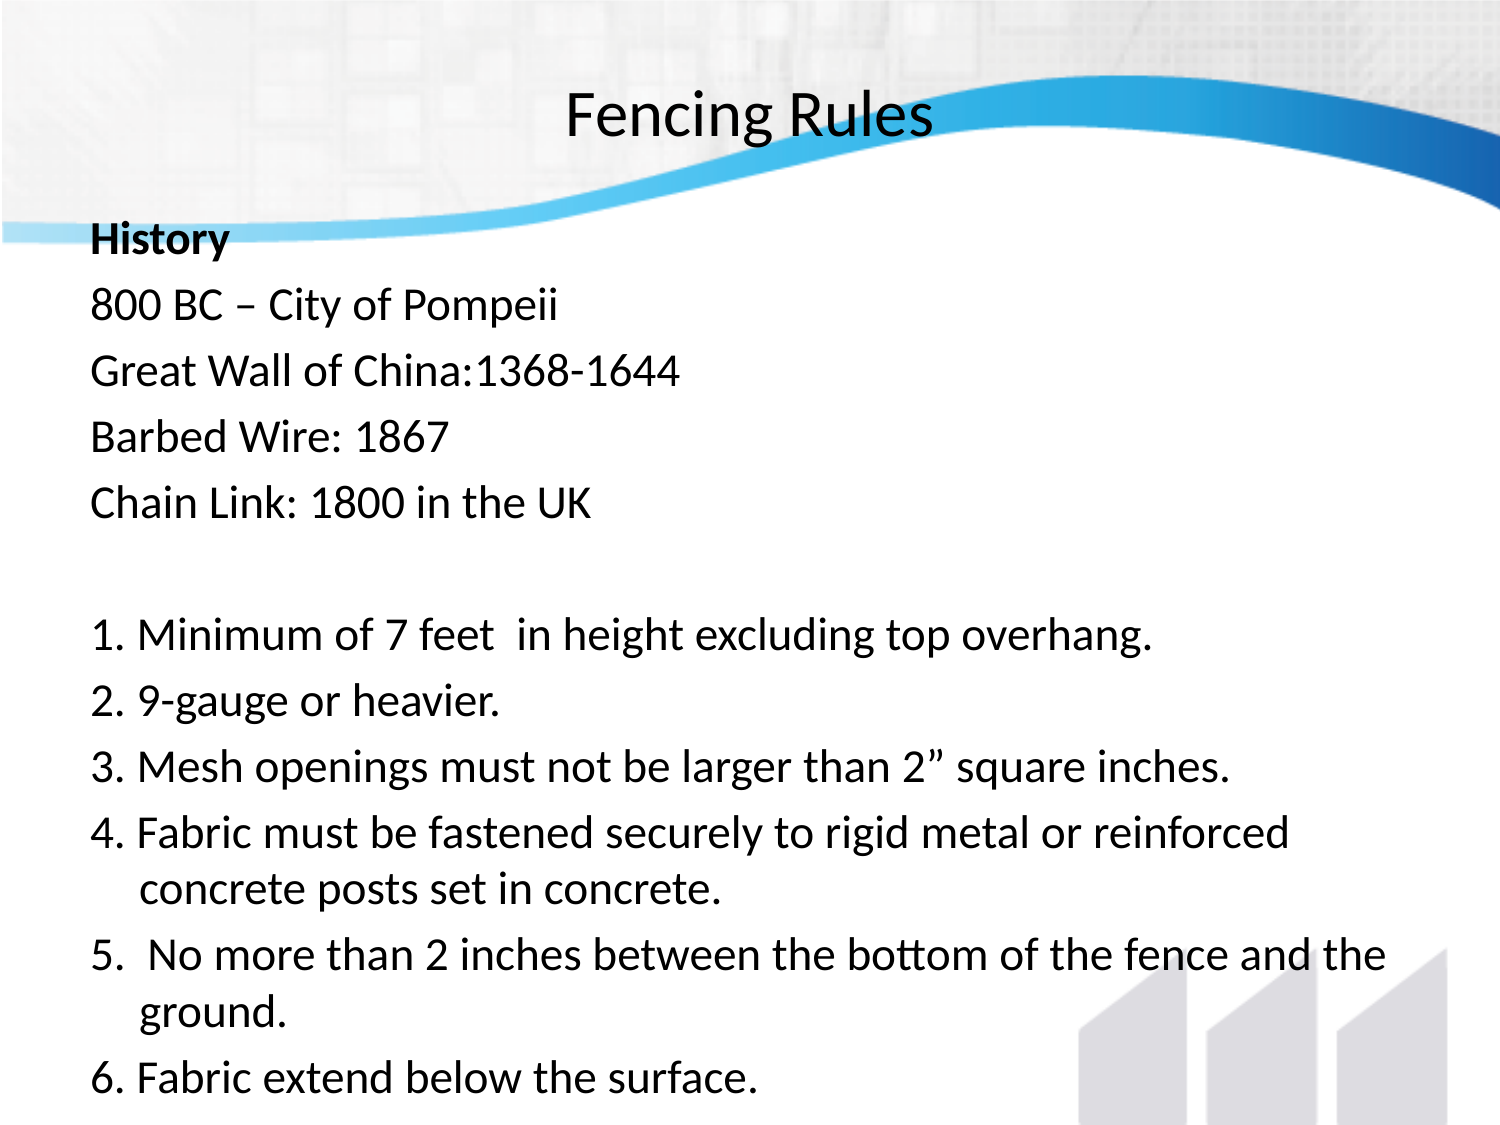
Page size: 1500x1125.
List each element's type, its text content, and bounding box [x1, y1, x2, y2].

picture [2, 0, 1500, 1125]
title Fencing Rules [75, 45, 1425, 175]
list History 800 BC – City of Pompeii Great Wall of China:1368-1644 Barbed Wire: 1867 Chain Link: 1800 in the UK 1. Minimum of 7 feet in height excluding top overhang. 2. 9-gauge or heavier. 3. Mesh openings must not be larger than 2” square inches. 4. Fabric must be fastened securely to rigid metal or reinforced concrete posts set in concrete. 5. No more than 2 inches between the bottom of the fence and the ground. 6. Fabric extend below the surface. [75, 200, 1425, 1113]
